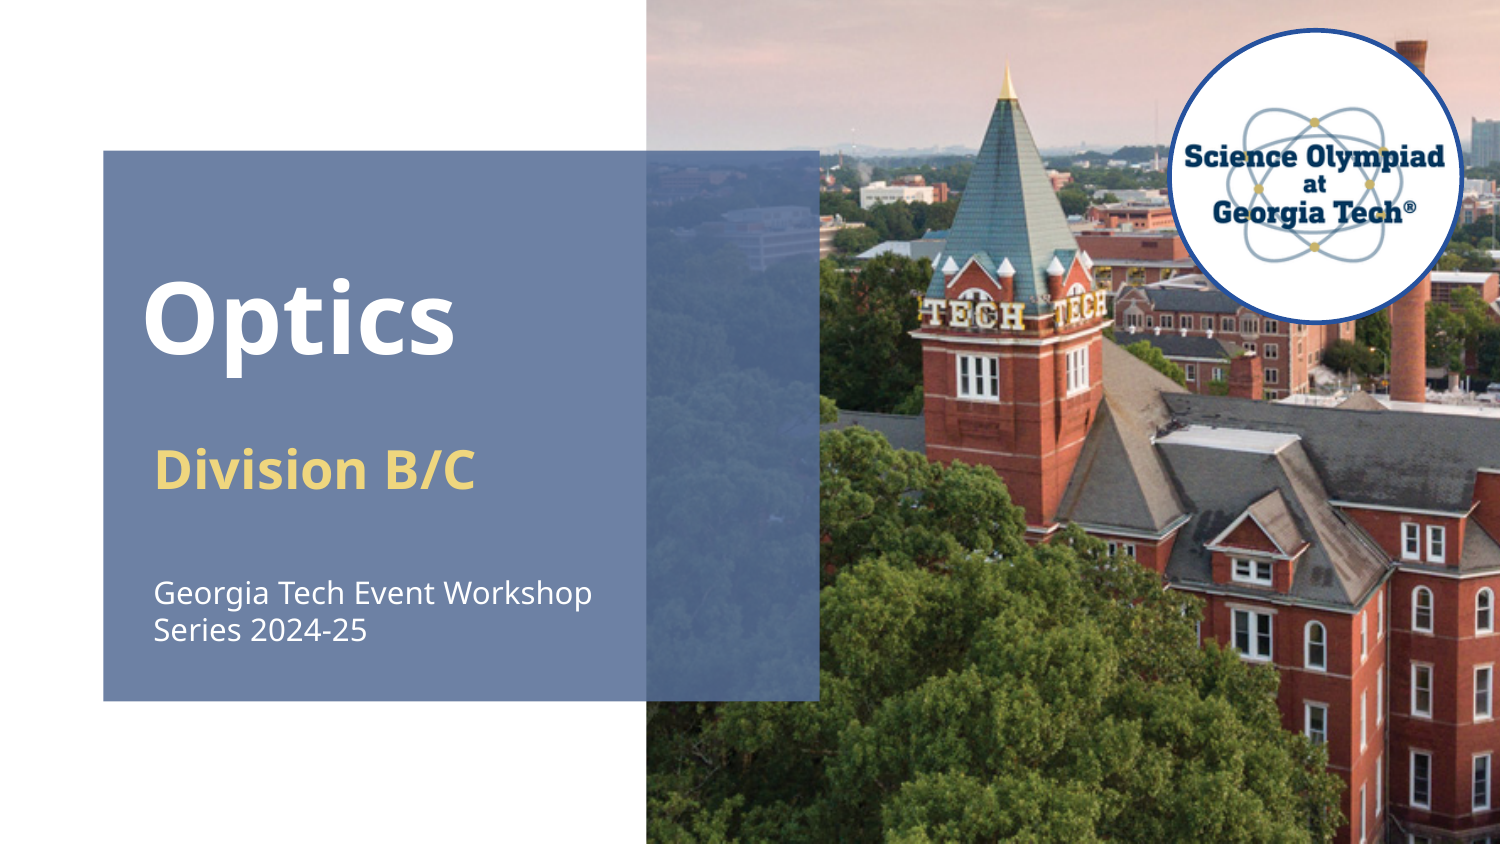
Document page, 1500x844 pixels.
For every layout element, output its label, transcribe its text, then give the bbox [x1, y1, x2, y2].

title Division B/C [138, 344, 641, 516]
title Optics [125, 218, 641, 390]
picture [646, 0, 1500, 844]
subtitle Georgia Tech Event Workshop Series 2024-25 [138, 545, 641, 663]
text_box [103, 150, 641, 702]
